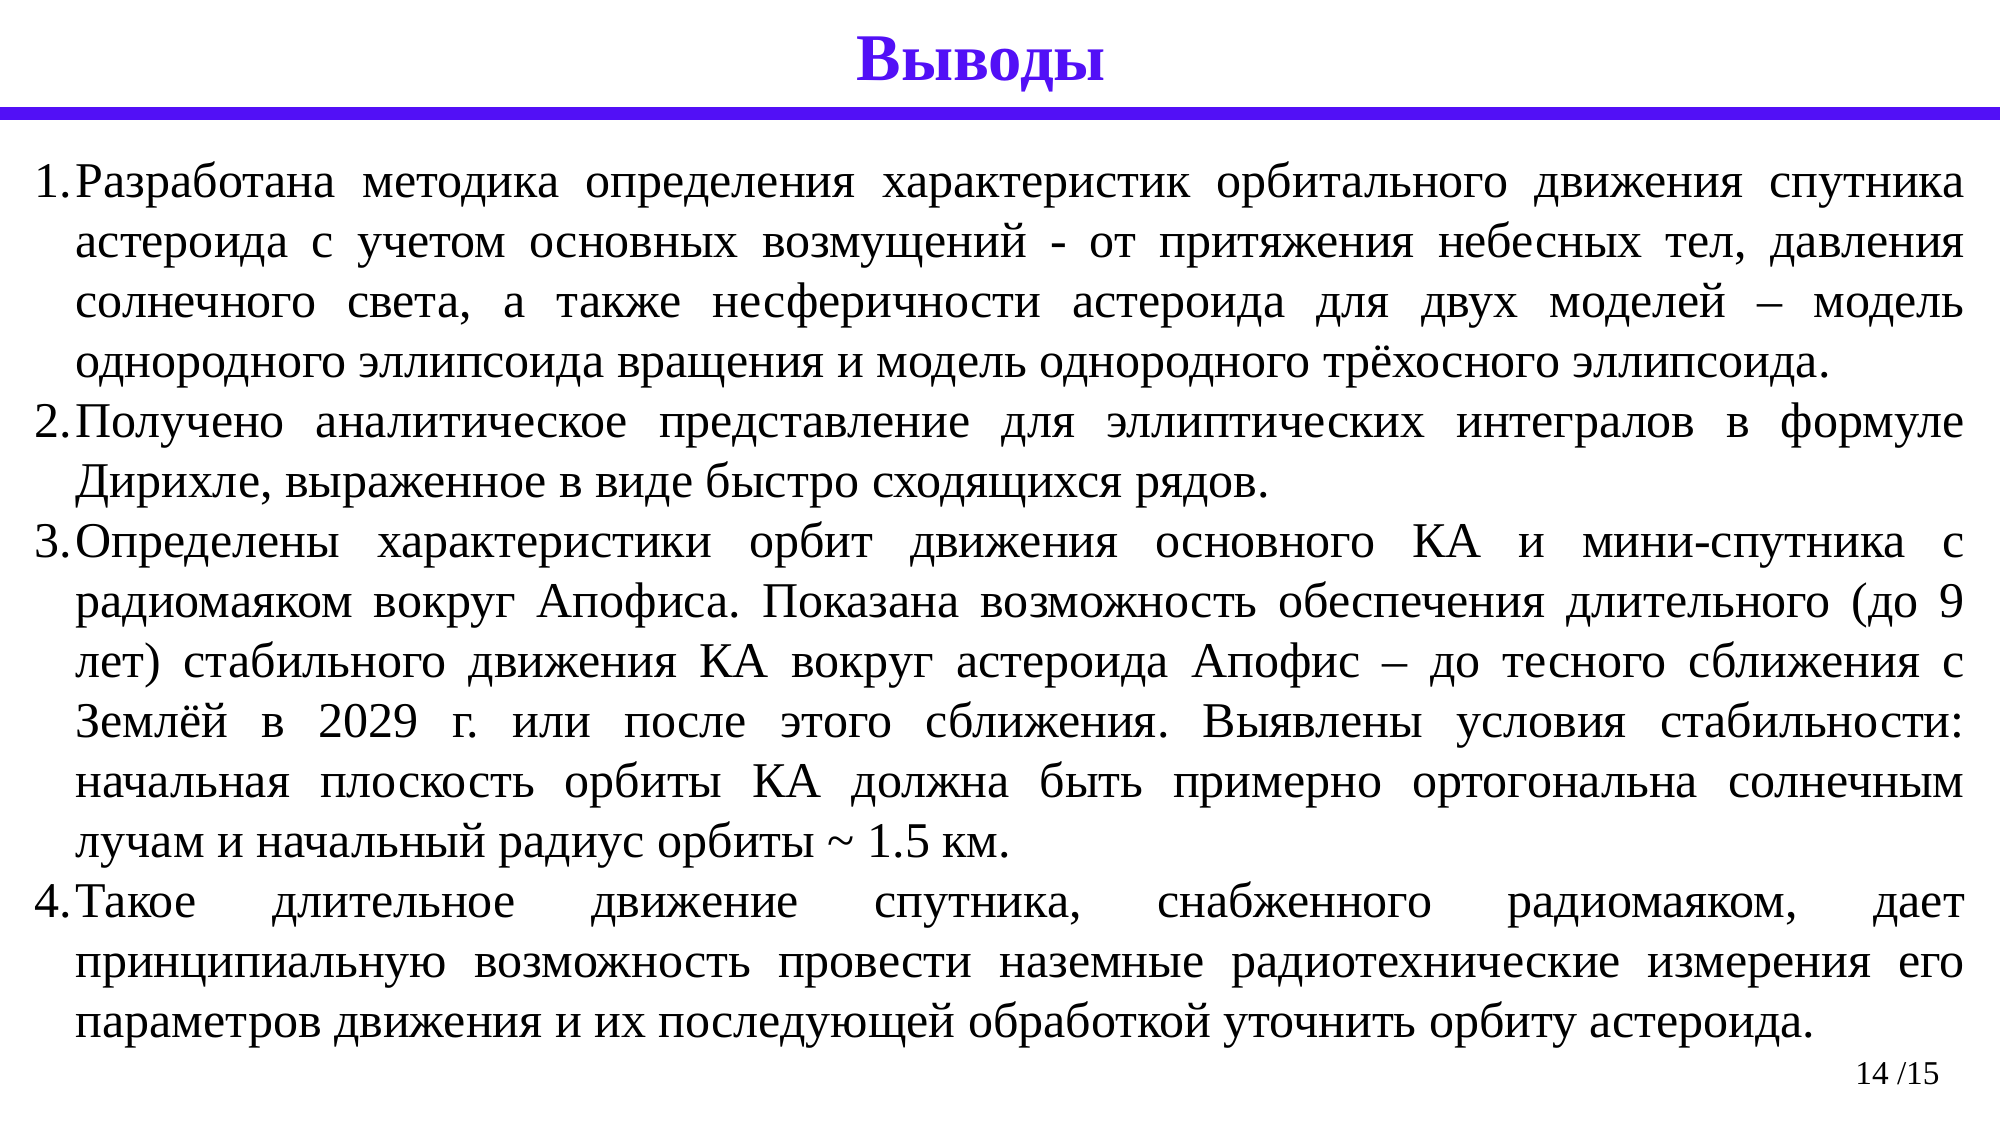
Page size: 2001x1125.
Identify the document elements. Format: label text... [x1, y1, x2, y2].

text_box Разработана методика определения характеристик орбитального движения спутника астероида с учетом основных возмущений - от притяжения небесных тел, давления солнечного света, а также несферичности астероида для двух моделей – модель однородного эллипсоида вращения и модель однородного трёхосного эллипсоида. Получено аналитическое представление для эллиптических интегралов в формуле Дирихле, выраженное в виде быстро сходящихся рядов. Определены характеристики орбит движения основного КА и мини-спутника с радиомаяком вокруг Апофиса. Показана возможность обеспечения длительного (до 9 лет) стабильного движения КА вокруг астероида Апофис – до тесного сближения с Землёй в 2029 г. или после этого сближения. Выявлены условия стабильности: начальная плоскость орбиты КА должна быть примерно ортогональна солнечным лучам и начальный радиус орбиты ~ 1.5 км. Такое длительное движение спутника, снабженного радиомаяком, дает принципиальную возможность провести наземные радиотехнические измерения его параметров движения и их последующей обработкой уточнить орбиту астероида. [19, 199, 1981, 1071]
slide_number 14 /15 [1488, 1041, 1955, 1101]
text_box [0, 0, 2000, 188]
